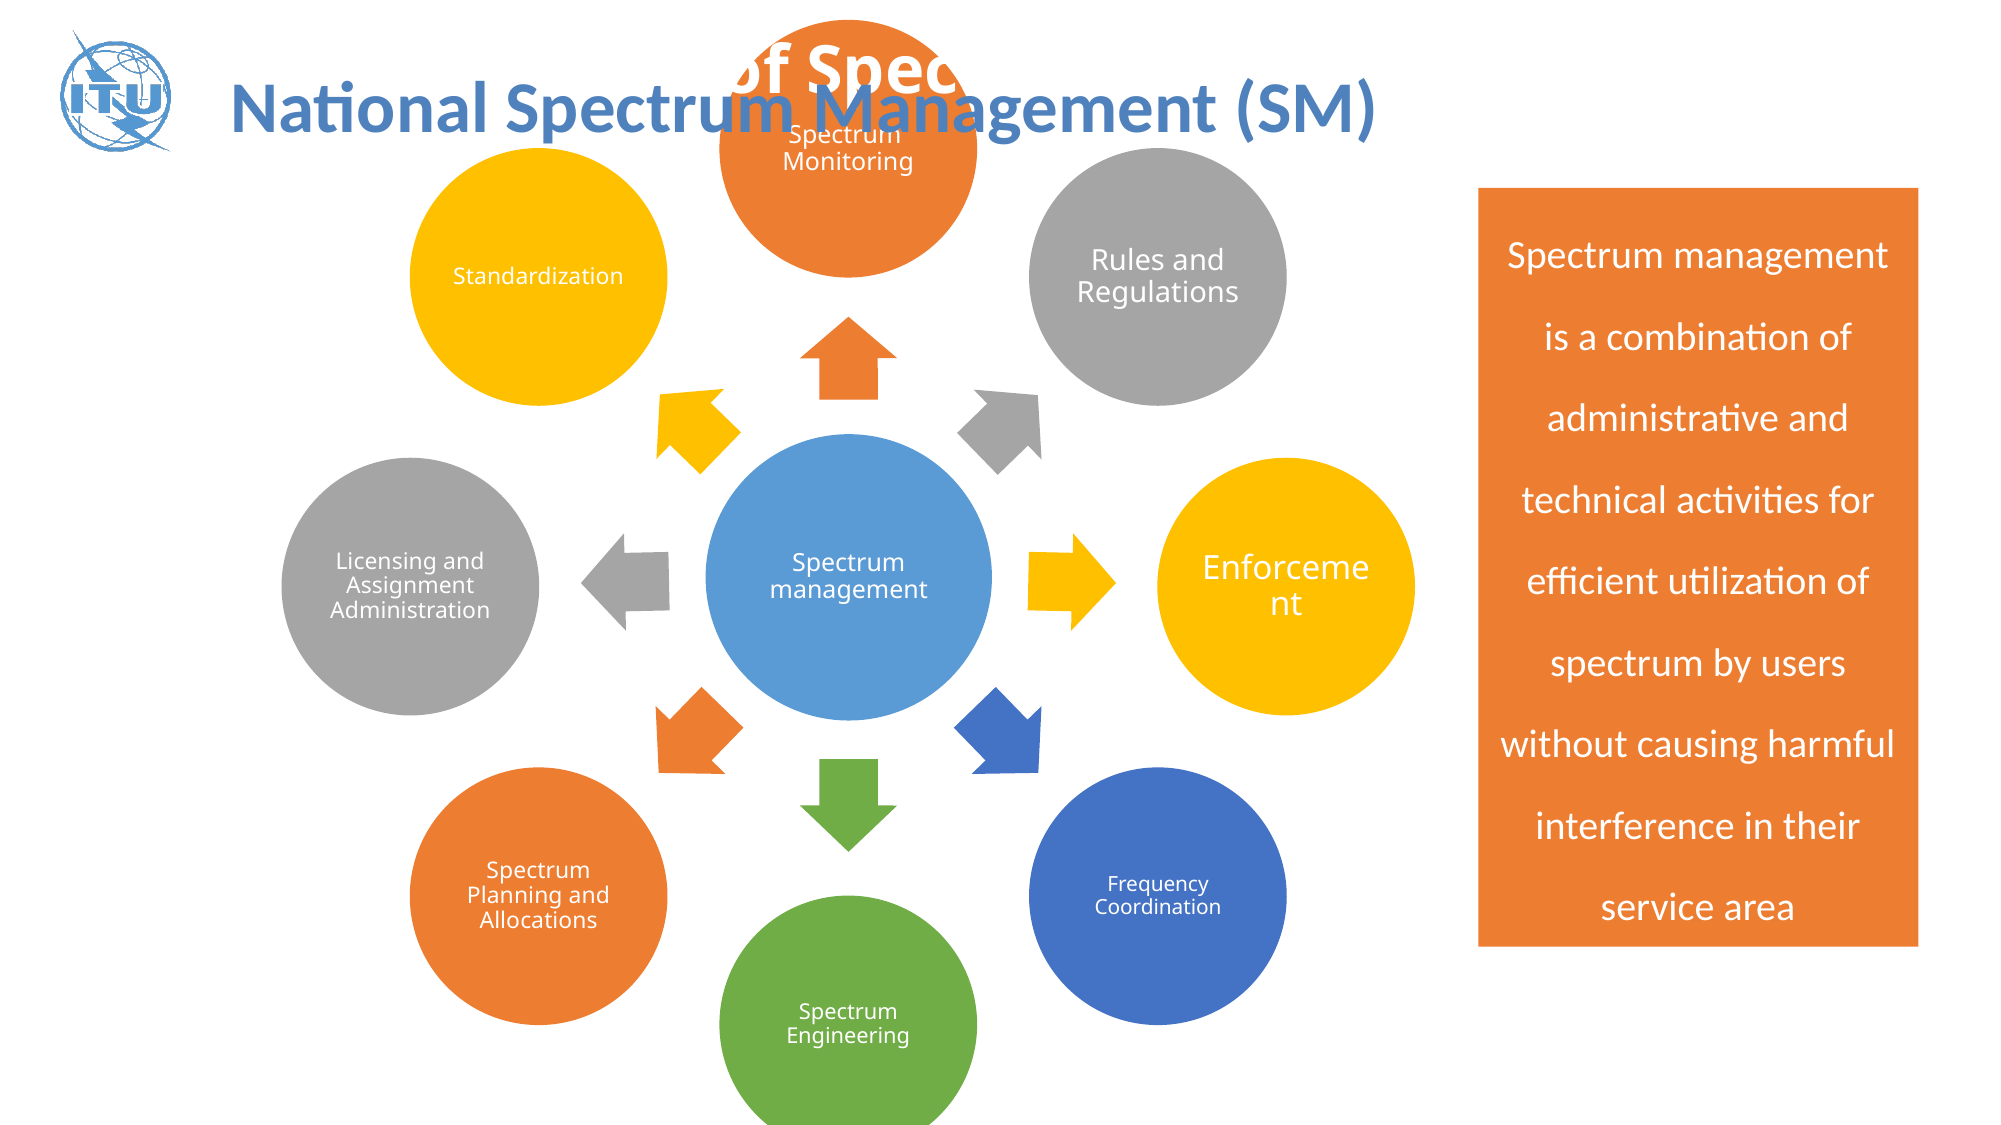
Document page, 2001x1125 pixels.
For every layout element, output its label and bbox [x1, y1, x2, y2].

text_box [0, 19, 1979, 1125]
